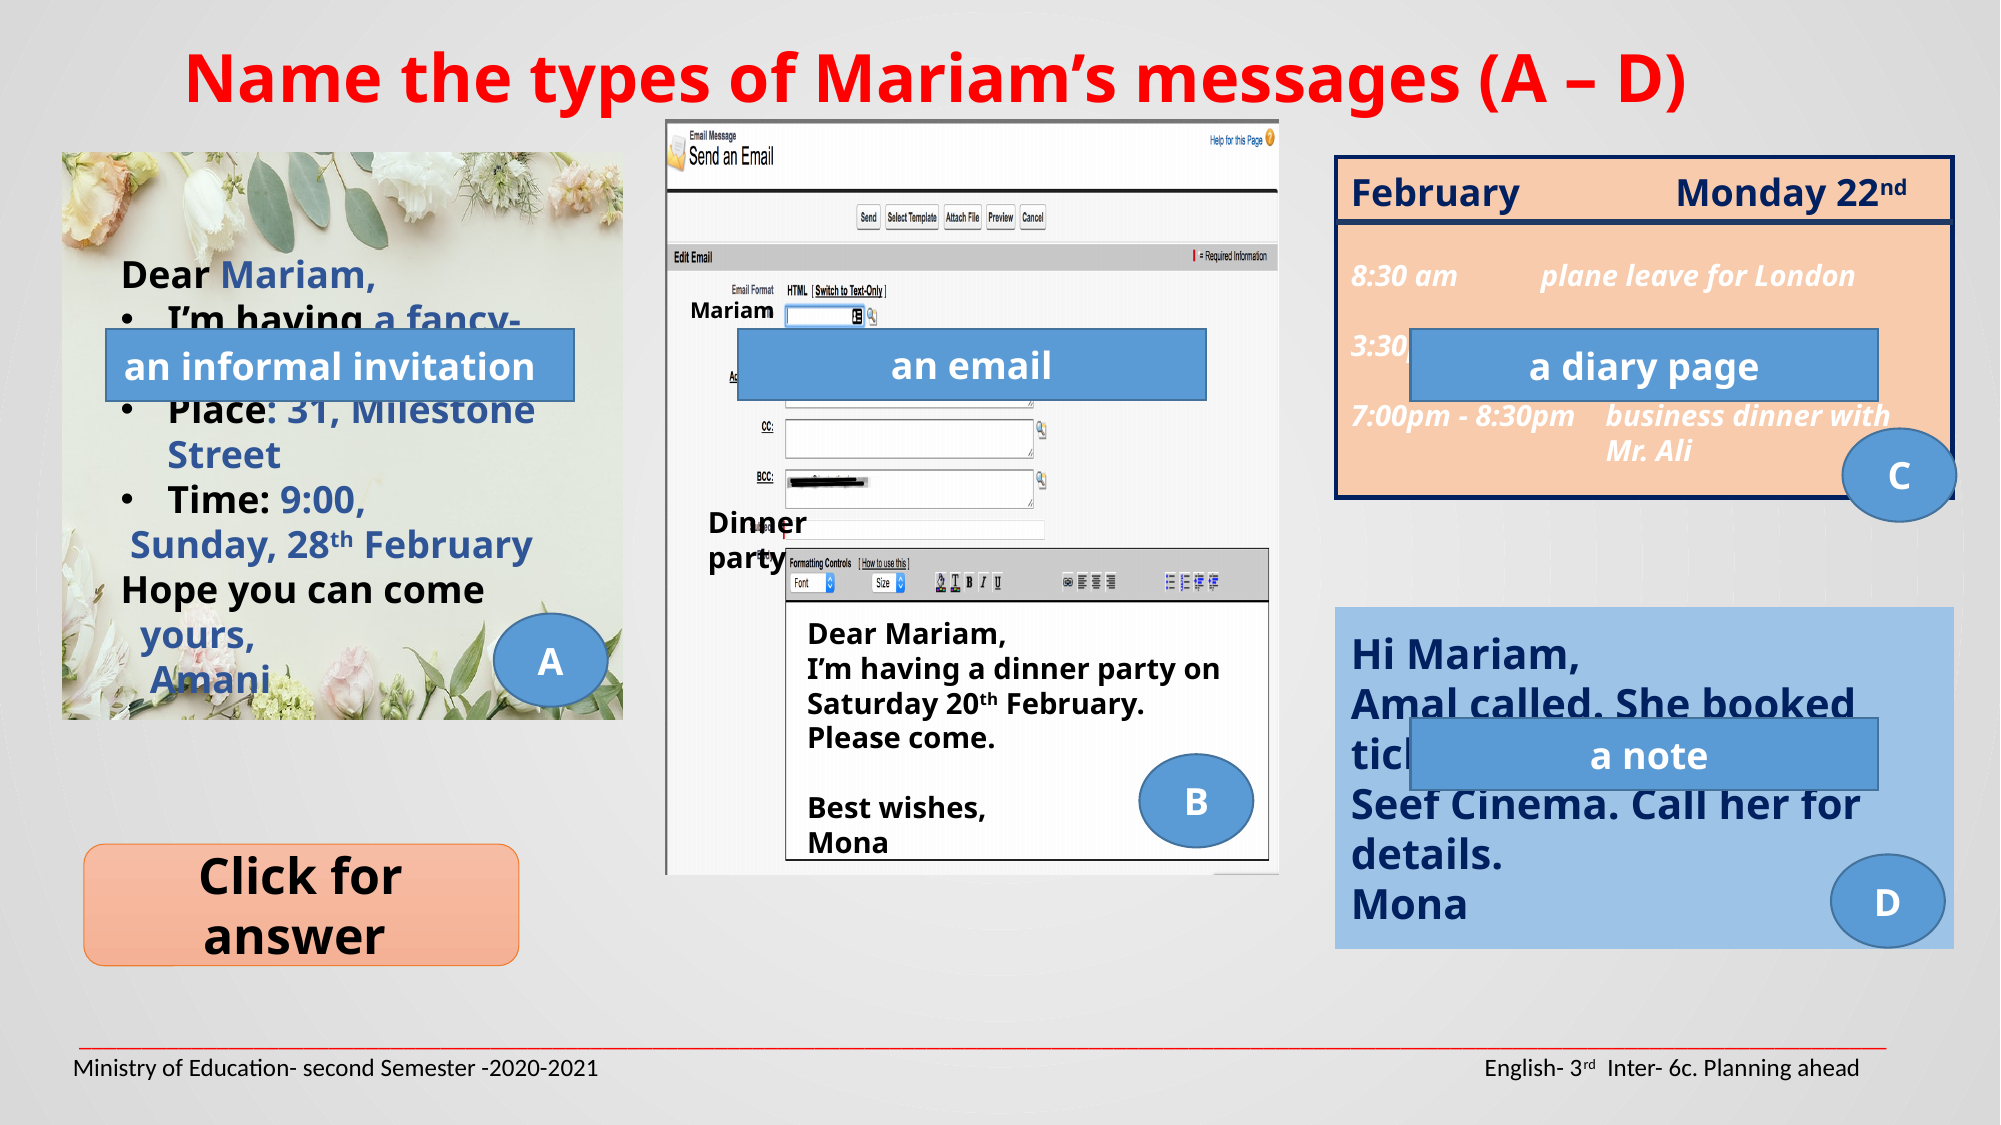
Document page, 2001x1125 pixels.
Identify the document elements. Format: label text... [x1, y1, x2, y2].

text_box D [1829, 853, 1946, 949]
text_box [62, 152, 623, 720]
text_box C [1848, 498, 1951, 523]
text_box Hi Mariam, Amal called. She booked tickets for Thu. 25th 9:30 – Seef Cinema. Call her for details. Mona [1335, 607, 1954, 949]
footer _________________________________________________________________________________________________________________________________________________ Ministry of Education- second Semester -2020-2021 English- 3rd Inter- 6c. Planning ahead [57, 1021, 1913, 1082]
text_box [665, 119, 1278, 906]
text_box Name the types of Mariam’s messages (A – D) [105, 17, 1767, 123]
text_box a note [1409, 717, 1879, 791]
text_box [1336, 156, 1953, 498]
text_box C [1953, 456, 1958, 494]
text_box Click for answer [83, 843, 520, 967]
